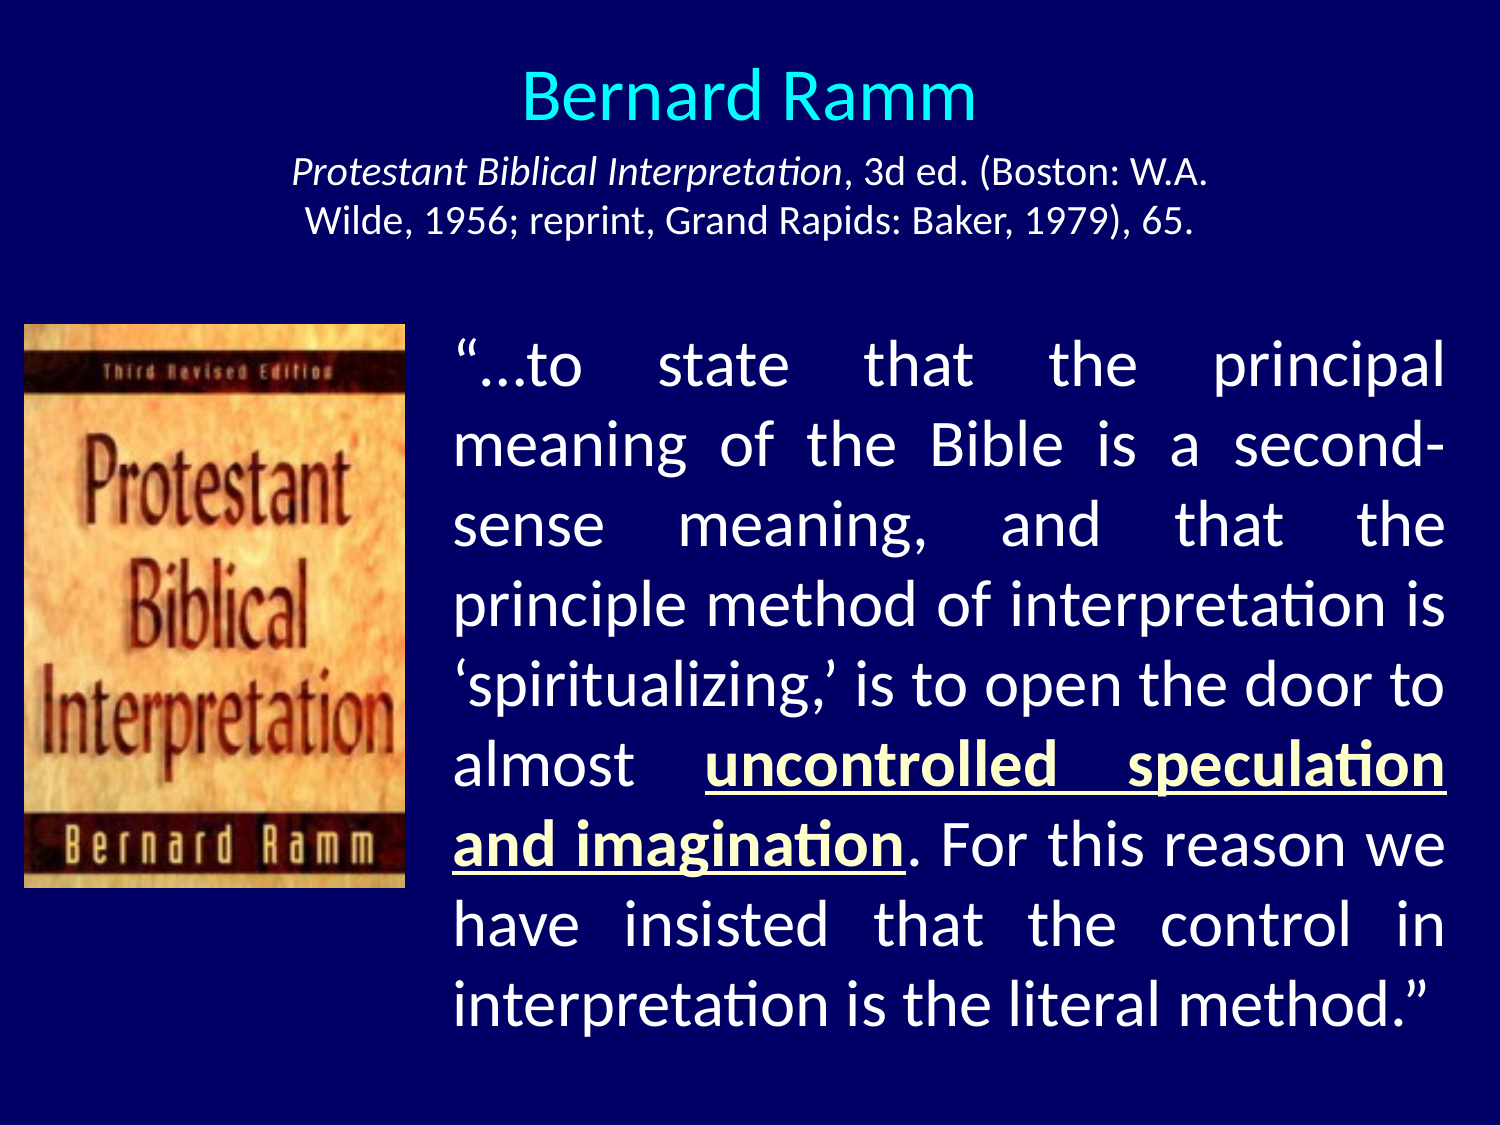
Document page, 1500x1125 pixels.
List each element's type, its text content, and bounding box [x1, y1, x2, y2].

subtitle Bernard Ramm Protestant Biblical Interpretation, 3d ed. (Boston: W.A. Wilde, 1956; reprint, Grand Rapids: Baker, 1979), 65. [262, 37, 1238, 250]
title “…to state that the principal meaning of the Bible is a second-sense meaning, and that the principle method of interpretation is ‘spiritualizing,’ is to open the door to almost uncontrolled speculation and imagination. For this reason we have insisted that the control in interpretation is the literal method.” [437, 312, 1463, 1050]
picture [24, 324, 405, 888]
